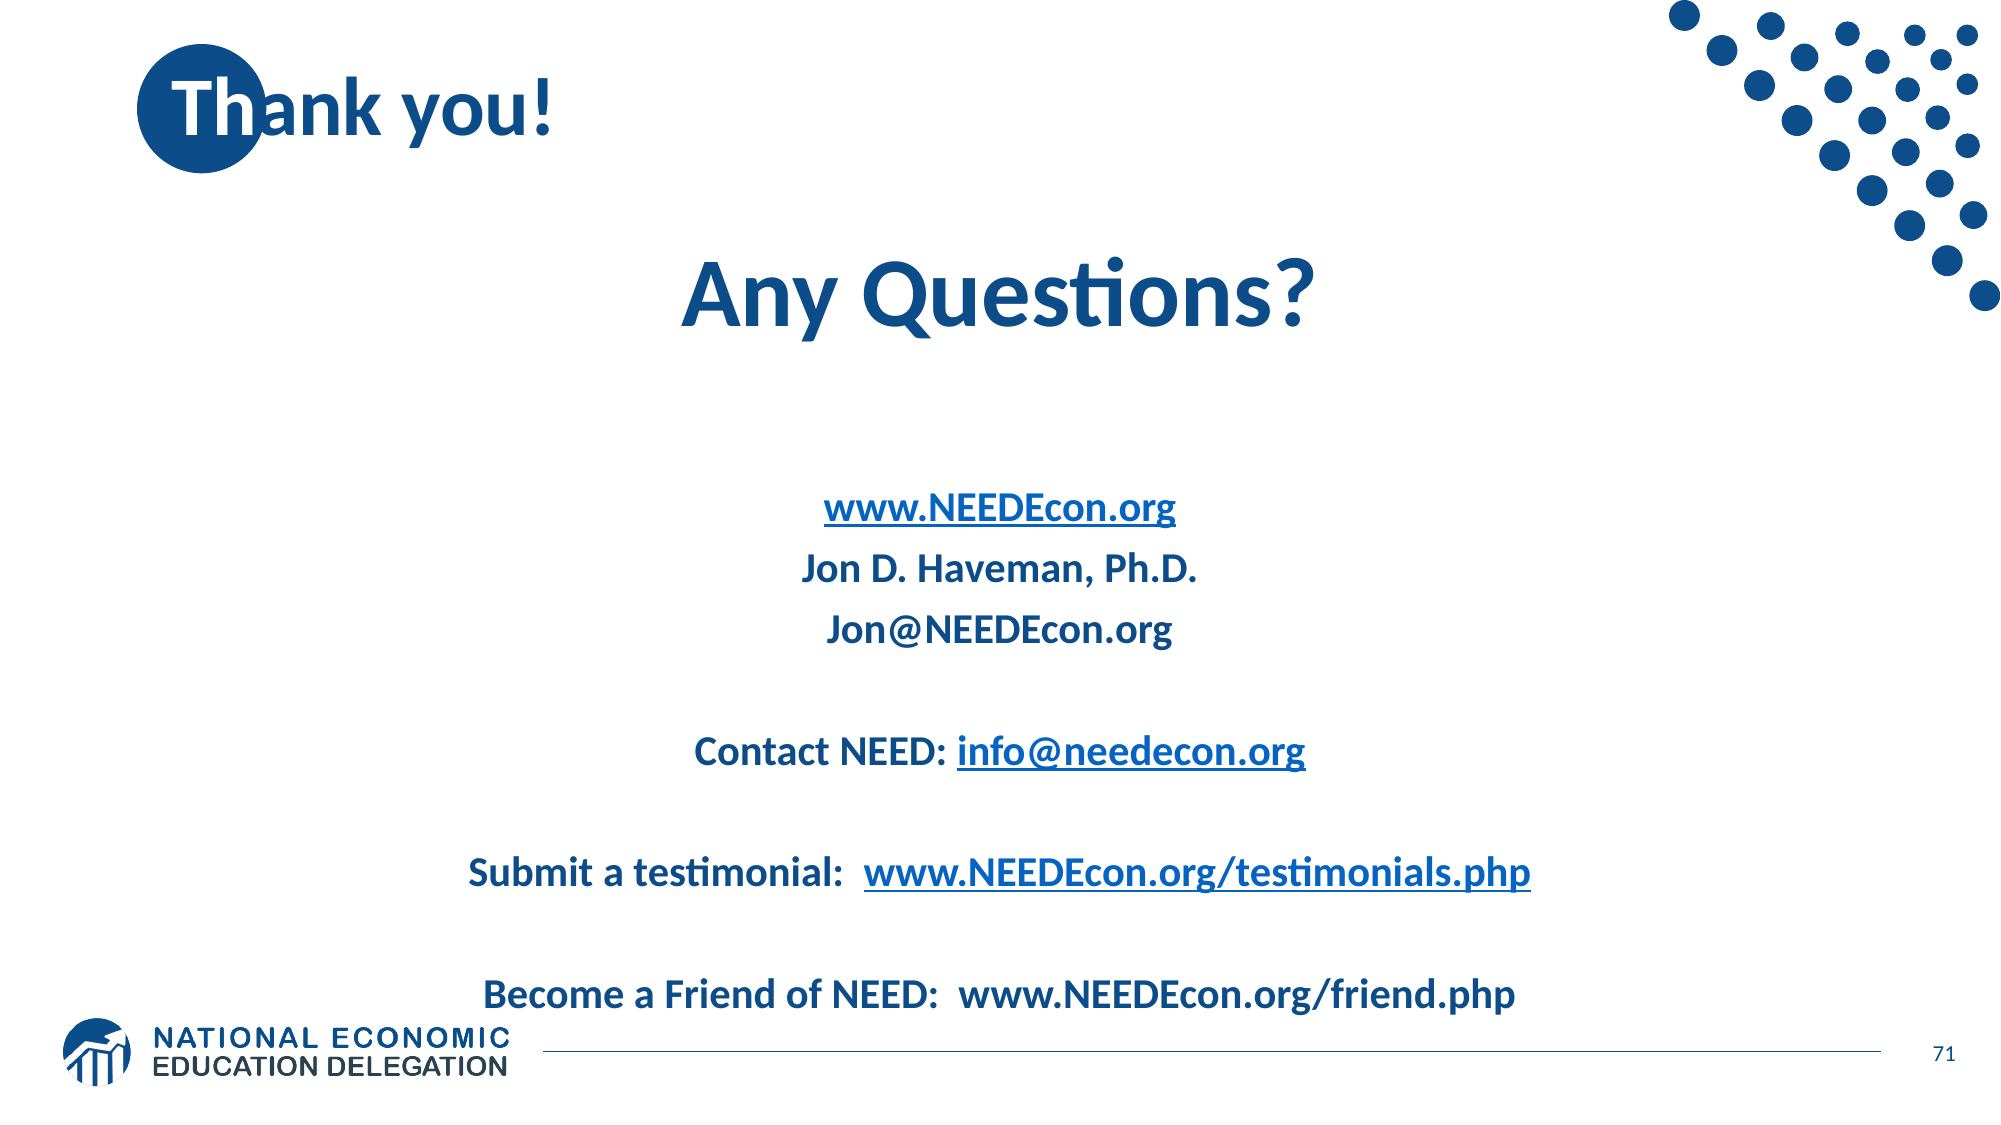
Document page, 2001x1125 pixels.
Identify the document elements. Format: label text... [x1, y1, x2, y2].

title Thank you! [137, 0, 1863, 108]
slide_number 71 [1521, 1022, 1972, 1082]
picture [55, 1013, 520, 1091]
list Any Questions? www.NEEDEcon.org Jon D. Haveman, Ph.D. Jon@NEEDEcon.org Contact NEED: info@needecon.org Submit a testimonial: www.NEEDEcon.org/testimonials.php Become a Friend of NEED: www.NEEDEcon.org/friend.php [137, 108, 1863, 1032]
